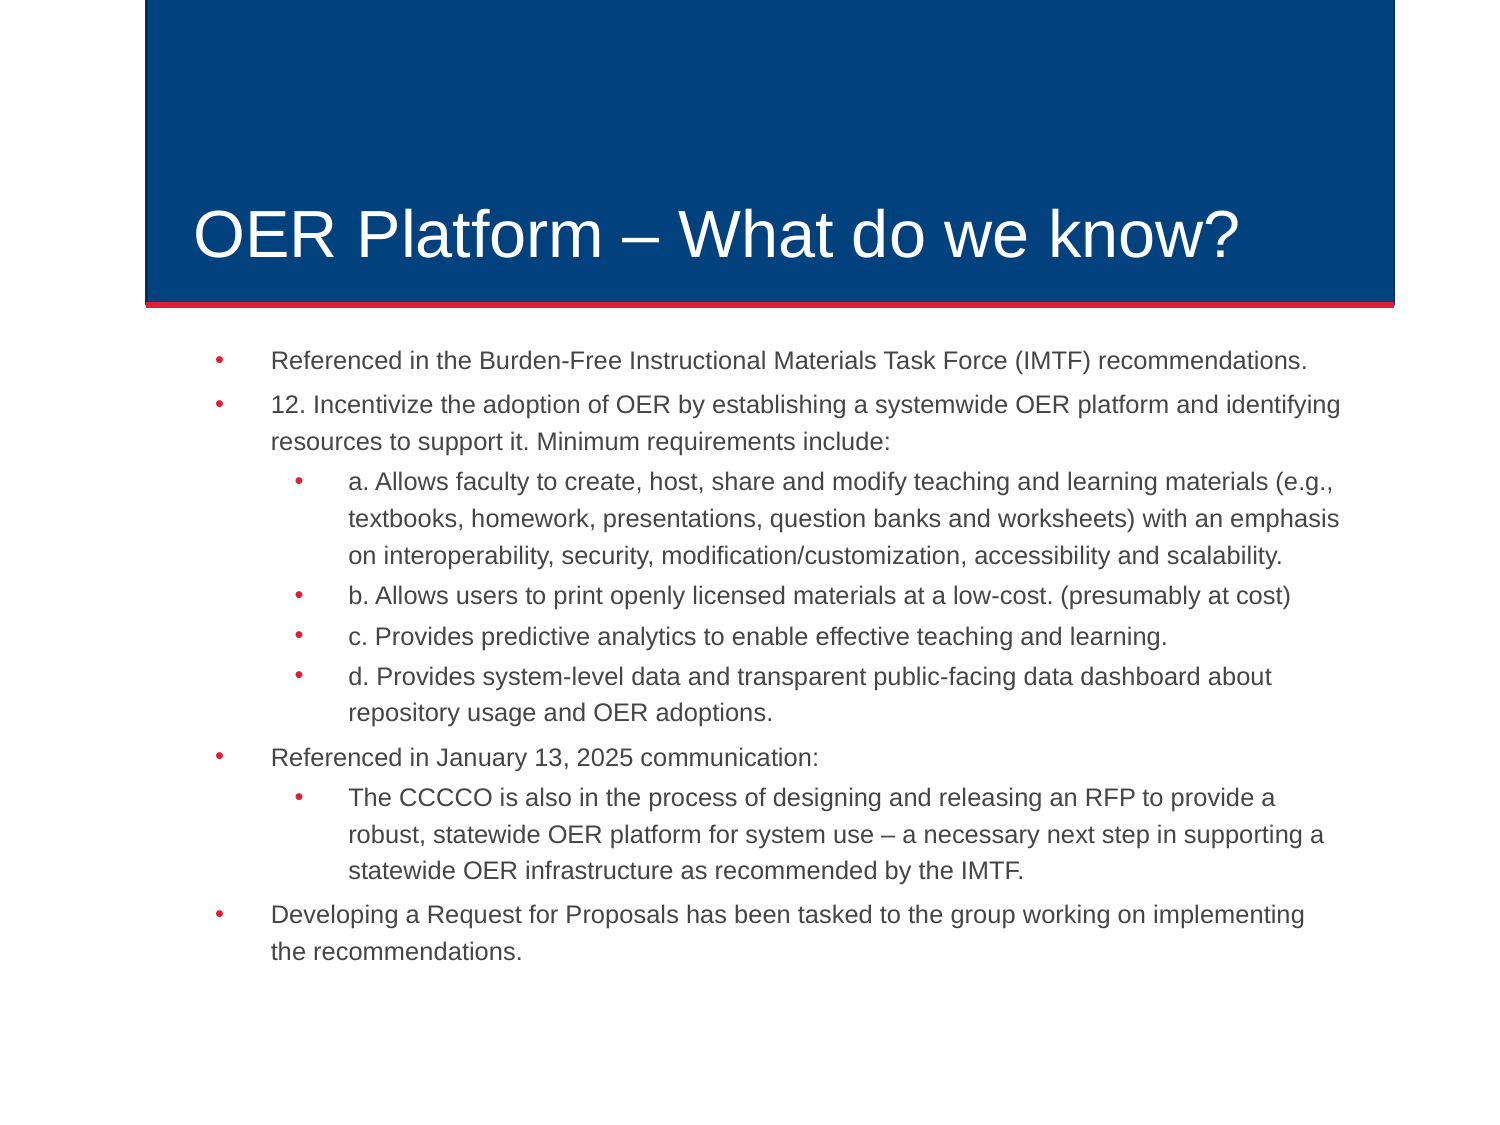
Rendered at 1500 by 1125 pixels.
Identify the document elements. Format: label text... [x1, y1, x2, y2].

list Referenced in the Burden-Free Instructional Materials Task Force (IMTF) recommendations. 12. Incentivize the adoption of OER by establishing a systemwide OER platform and identifying resources to support it. Minimum requirements include: a. Allows faculty to create, host, share and modify teaching and learning materials (e.g., textbooks, homework, presentations, question banks and worksheets) with an emphasis on interoperability, security, modification/customization, accessibility and scalability. b. Allows users to print openly licensed materials at a low-cost. (presumably at cost) c. Provides predictive analytics to enable effective teaching and learning. d. Provides system-level data and transparent public-facing data dashboard about repository usage and OER adoptions. Referenced in January 13, 2025 communication: The CCCCO is also in the process of designing and releasing an RFP to provide a robust, statewide OER platform for system use – a necessary next step in supporting a statewide OER infrastructure as recommended by the IMTF. Developing a Request for Proposals has been tasked to the group working on implementing the recommendations. [178, 330, 1361, 994]
title OER Platform – What do we know? [178, 132, 1361, 280]
